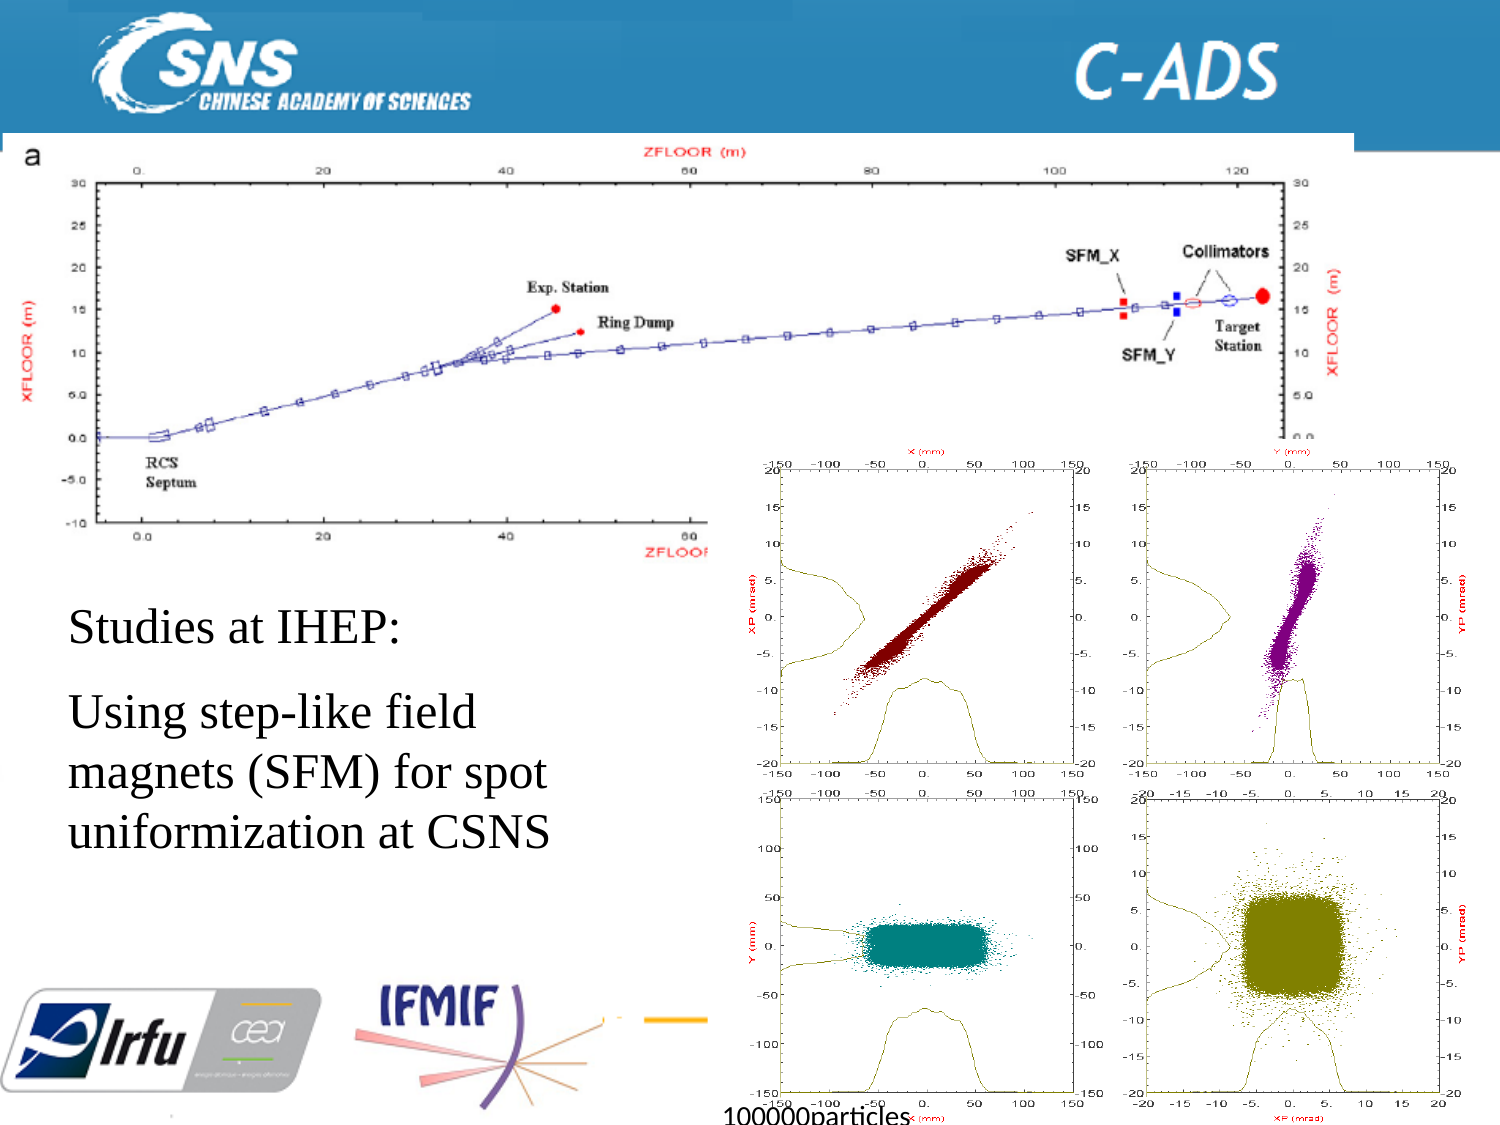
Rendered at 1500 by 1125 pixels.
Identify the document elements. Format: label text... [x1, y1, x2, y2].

text_box Studies at IHEP: Using step-like field magnets (SFM) for spot uniformization at CSNS [53, 586, 656, 866]
picture [0, 0, 1500, 1125]
